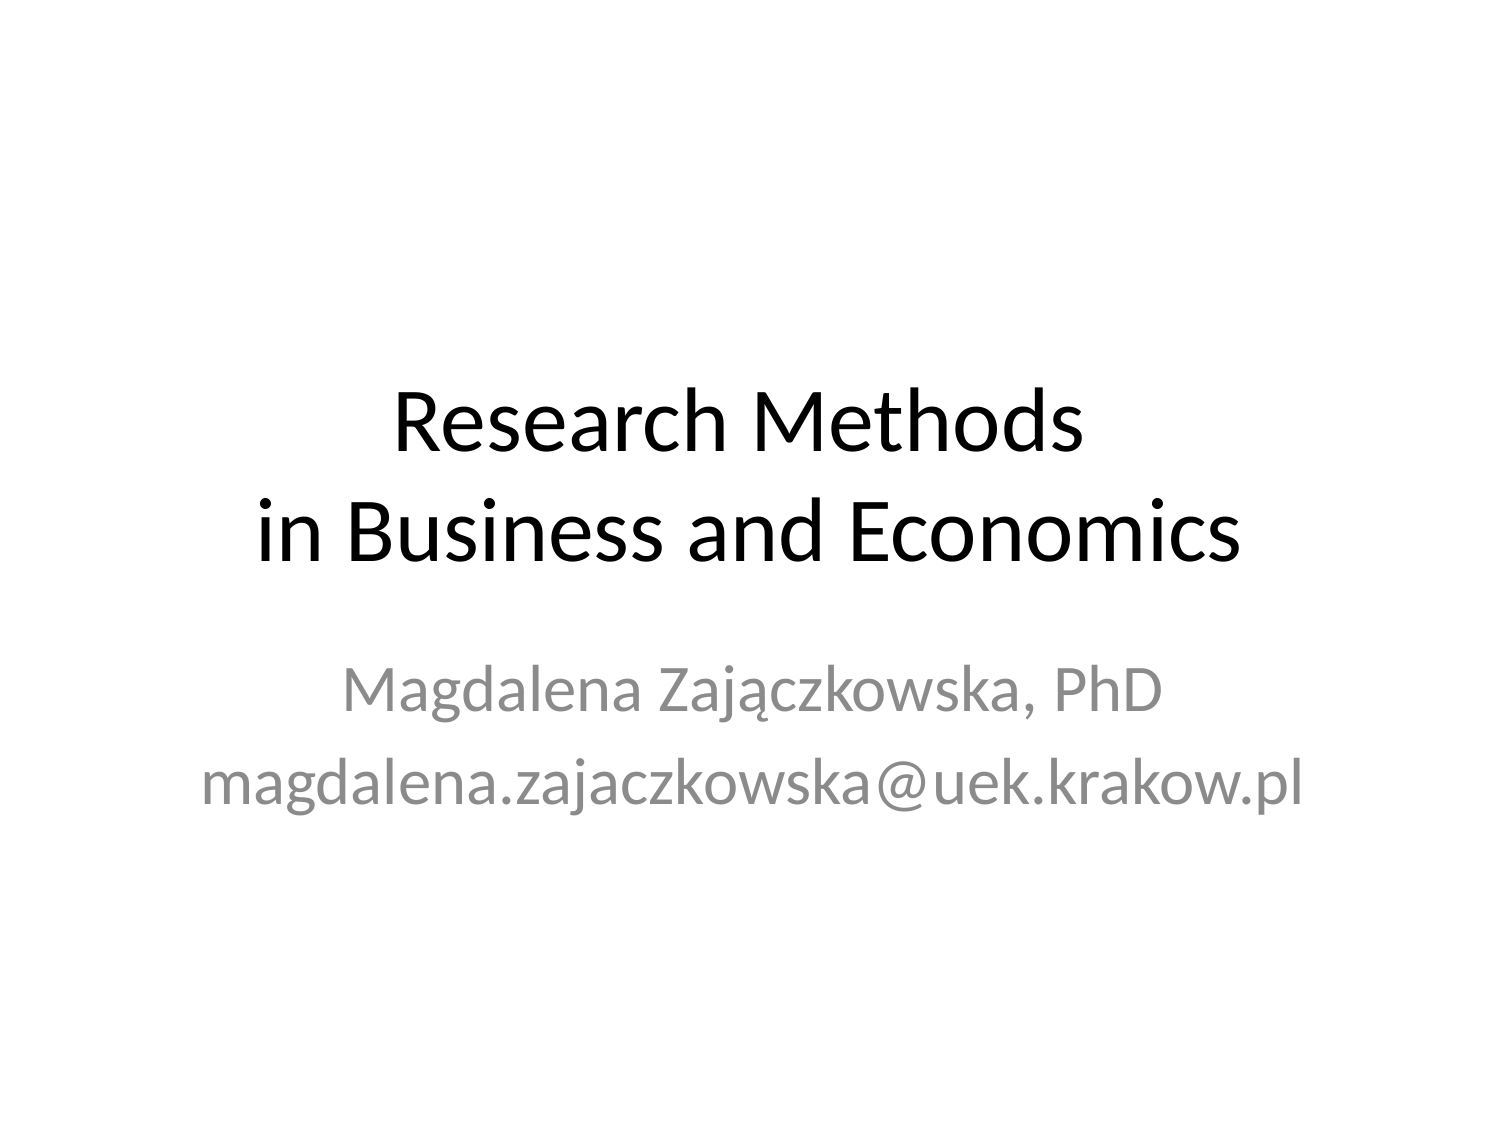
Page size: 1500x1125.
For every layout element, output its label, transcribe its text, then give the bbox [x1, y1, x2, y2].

title Research Methods in Business and Economics [112, 349, 1388, 591]
subtitle Magdalena Zajączkowska, PhD magdalena.zajaczkowska@uek.krakow.pl [5, 637, 1500, 925]
